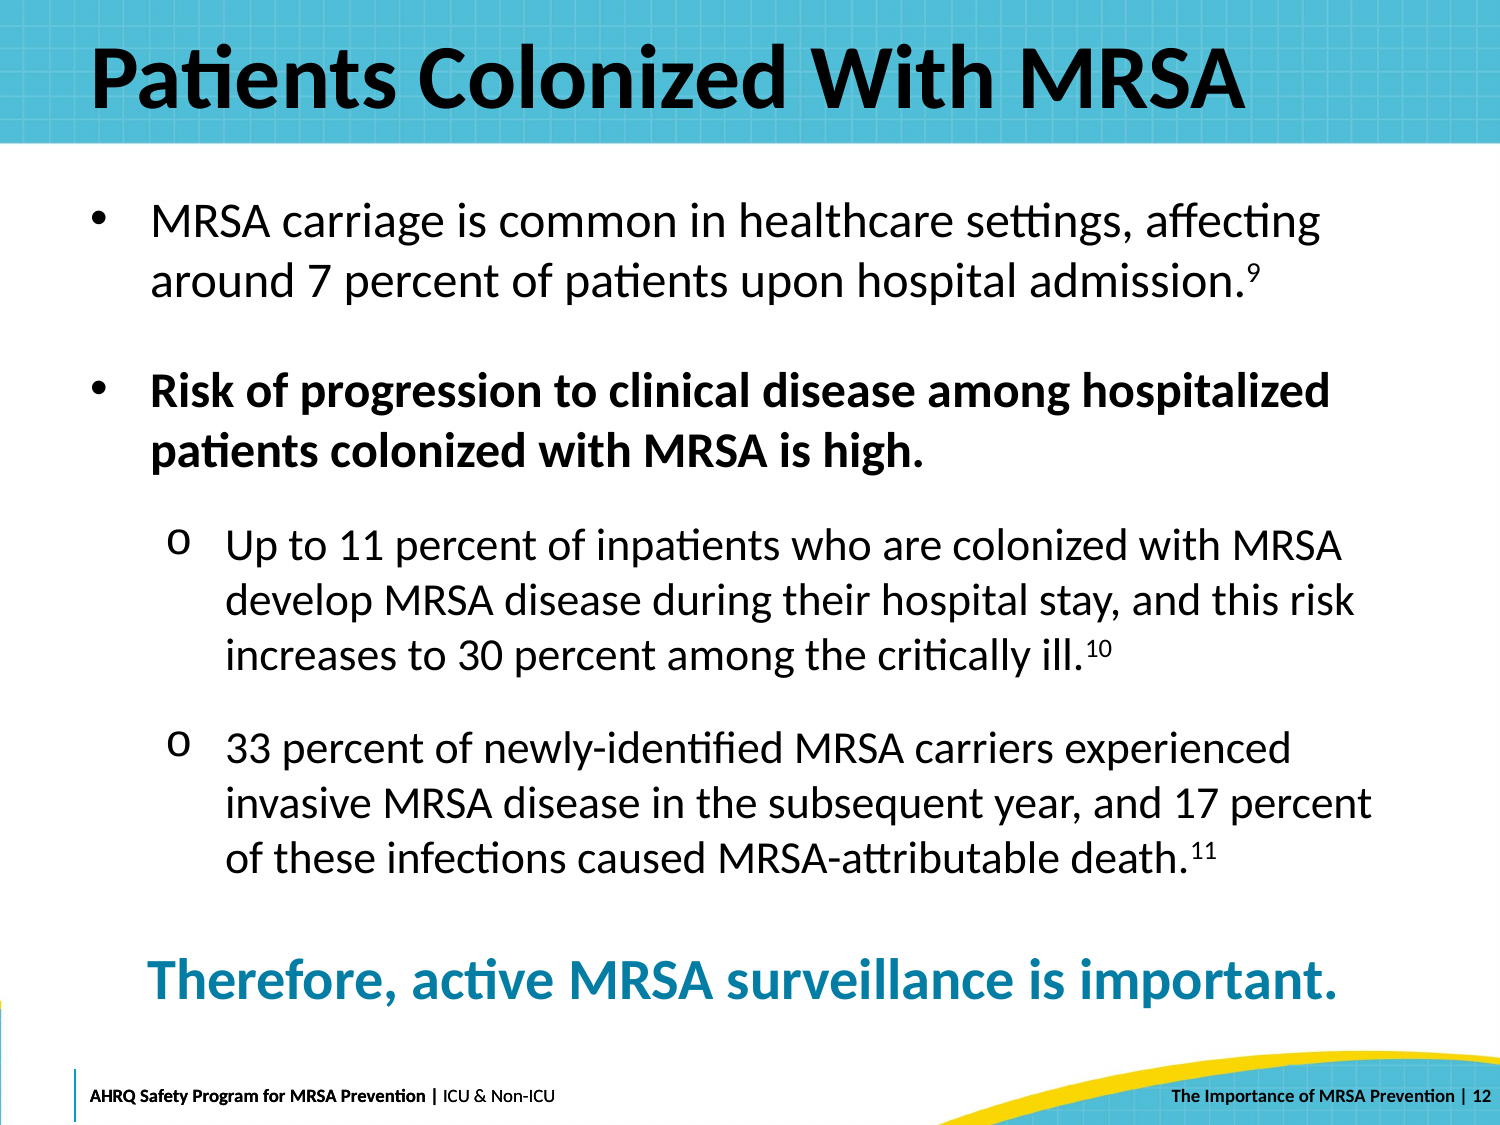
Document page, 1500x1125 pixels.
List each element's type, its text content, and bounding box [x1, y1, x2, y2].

title Patients Colonized With MRSA [75, 0, 1425, 150]
list MRSA carriage is common in healthcare settings, affecting around 7 percent of patients upon hospital admission.9 Risk of progression to clinical disease among hospitalized patients colonized with MRSA is high. Up to 11 percent of inpatients who are colonized with MRSA develop MRSA disease during their hospital stay, and this risk increases to 30 percent among the critically ill.10 33 percent of newly-identified MRSA carriers experienced invasive MRSA disease in the subsequent year, and 17 percent of these infections caused MRSA-attributable death.11 [75, 179, 1425, 934]
picture [0, 0, 1500, 1125]
slide_number | 12 [1455, 1065, 1500, 1125]
list Therefore, active MRSA surveillance is important. [108, 933, 1392, 1029]
